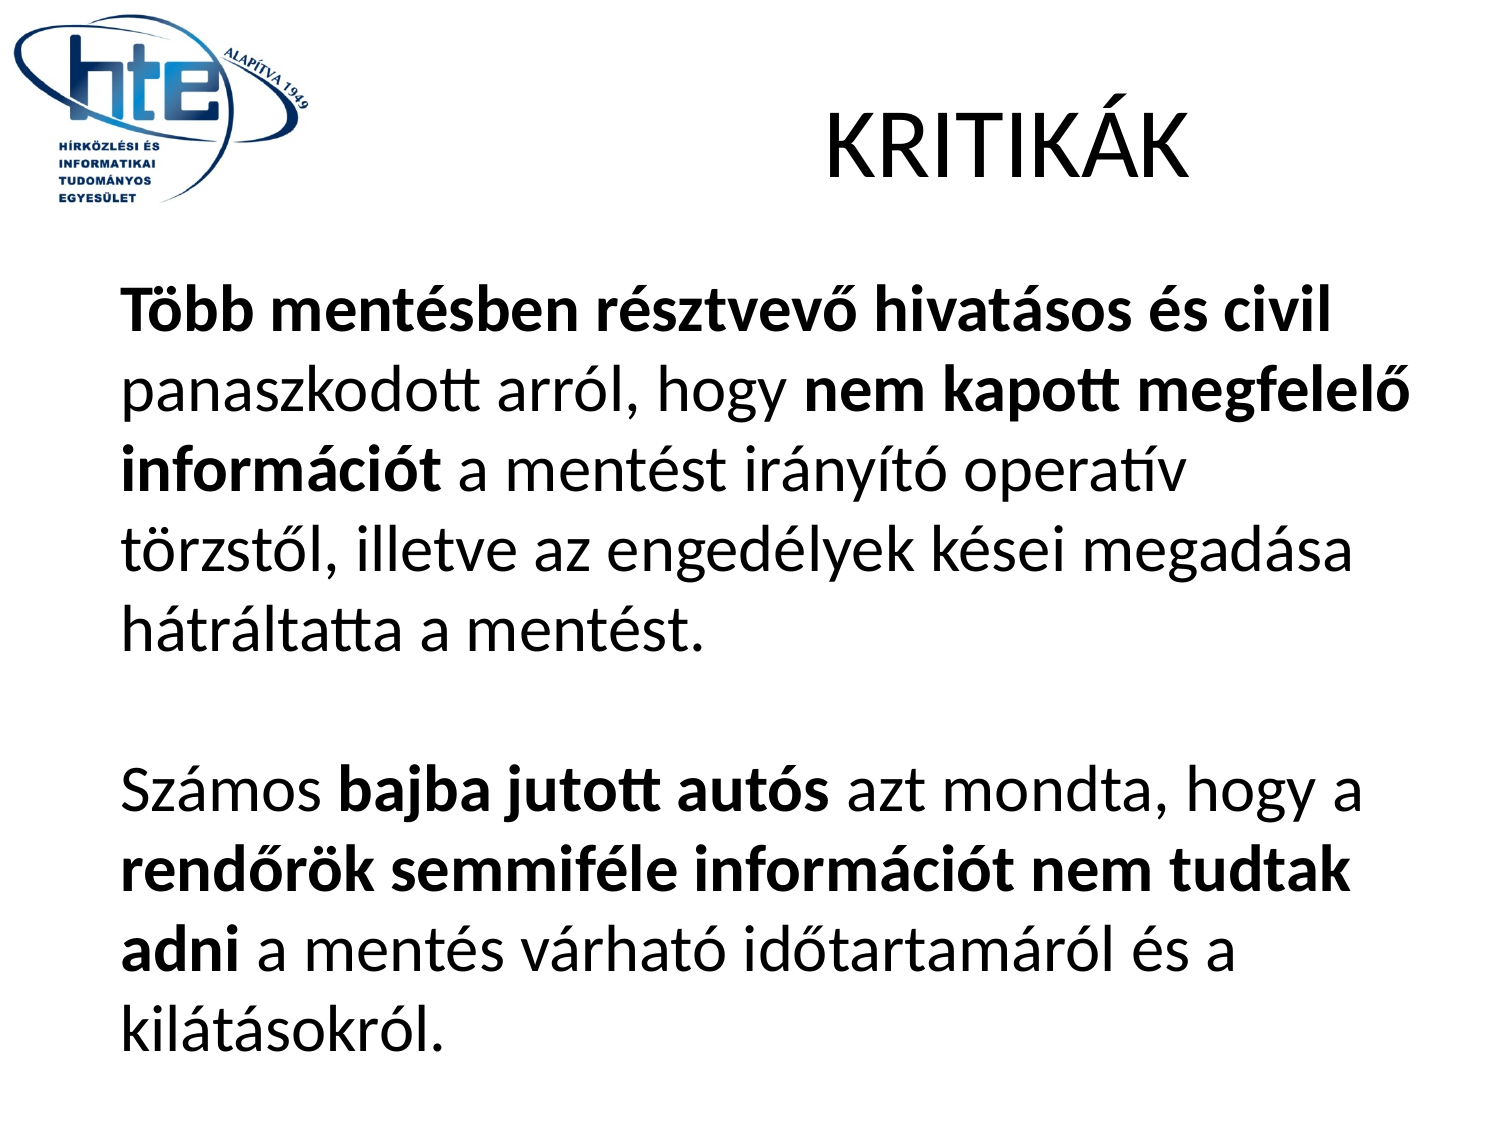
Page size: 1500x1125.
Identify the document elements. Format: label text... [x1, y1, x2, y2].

picture [0, 0, 317, 213]
text_box Több mentésben résztvevő hivatásos és civil panaszkodott arról, hogy nem kapott megfelelő információt a mentést irányító operatív törzstől, illetve az engedélyek kései megadása hátráltatta a mentést. Számos bajba jutott autós azt mondta, hogy a rendőrök semmiféle információt nem tudtak adni a mentés várható időtartamáról és a kilátásokról. [105, 257, 1430, 1073]
text_box KRITIKÁK [574, 70, 1442, 205]
